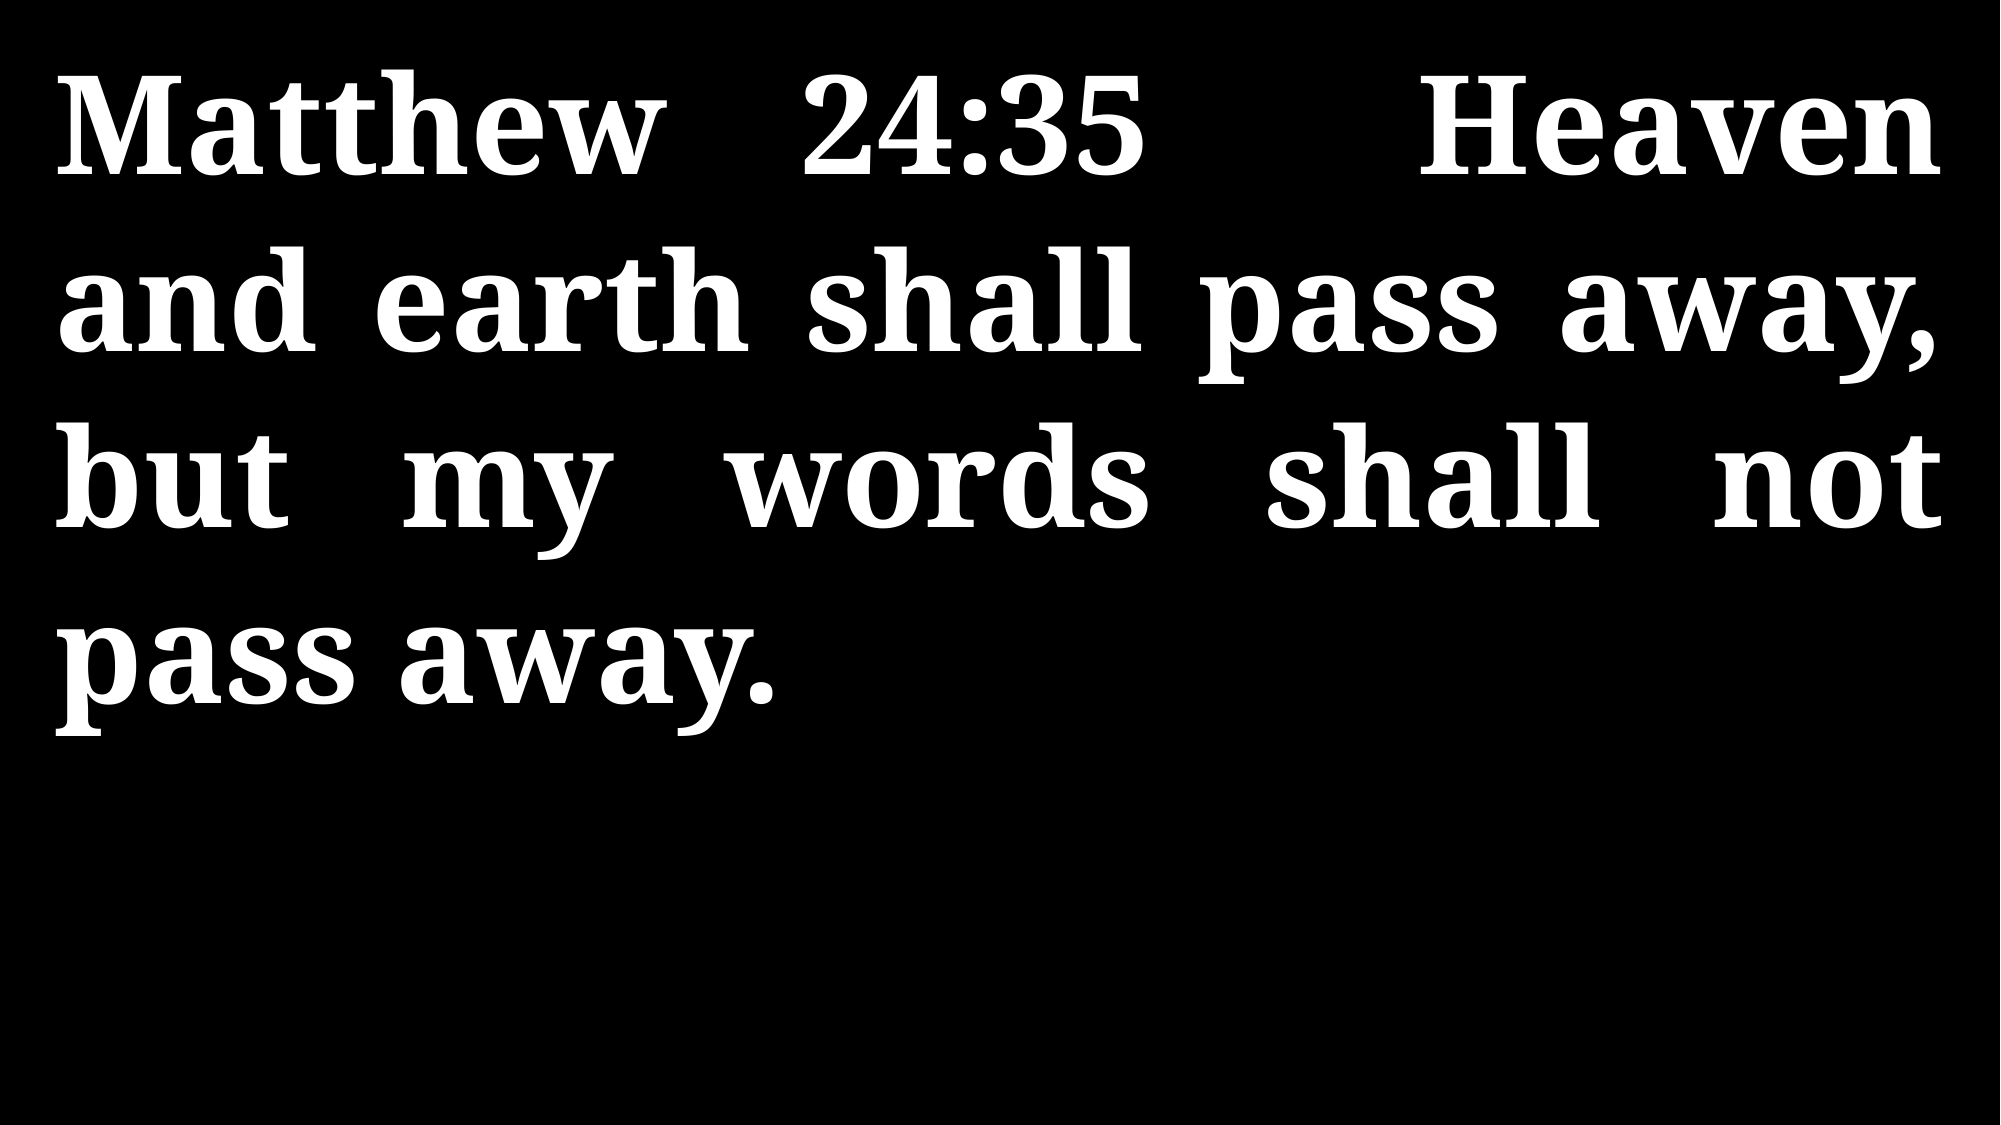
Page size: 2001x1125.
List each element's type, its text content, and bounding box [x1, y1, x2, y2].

text_box Matthew 24:35 Heaven and earth shall pass away, but my words shall not pass away. [39, 18, 1961, 739]
